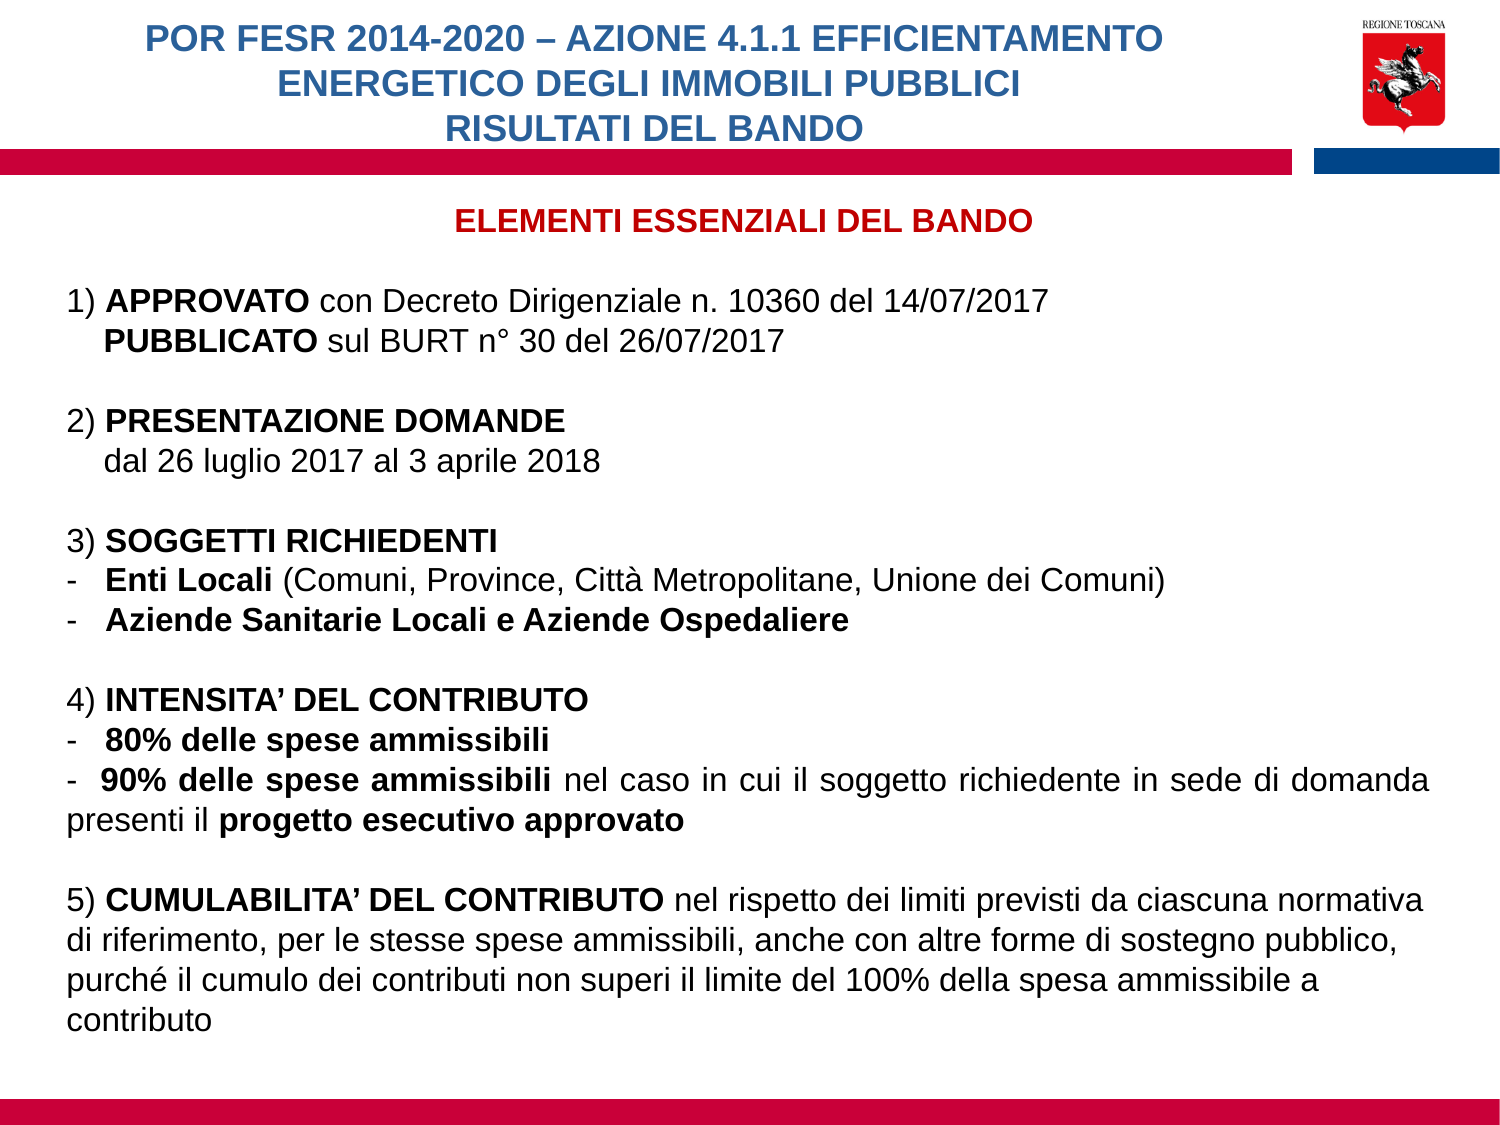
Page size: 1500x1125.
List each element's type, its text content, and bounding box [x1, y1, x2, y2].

picture [1349, 19, 1458, 136]
text_box POR FESR 2014-2020 – AZIONE 4.1.1 EFFICIENTAMENTO ENERGETICO DEGLI IMMOBILI PUBBLICI RISULTATI DEL BANDO [5, 6, 1304, 147]
text_box ELEMENTI ESSENZIALI DEL BANDO 1) APPROVATO con Decreto Dirigenziale n. 10360 del 14/07/2017 PUBBLICATO sul BURT n° 30 del 26/07/2017 2) PRESENTAZIONE DOMANDE dal 26 luglio 2017 al 3 aprile 2018 3) SOGGETTI RICHIEDENTI - Enti Locali (Comuni, Province, Città Metropolitane, Unione dei Comuni) - Aziende Sanitarie Locali e Aziende Ospedaliere 4) INTENSITA’ DEL CONTRIBUTO - 80% delle spese ammissibili - 90% delle spese ammissibili nel caso in cui il soggetto richiedente in sede di domanda presenti il progetto esecutivo approvato 5) CUMULABILITA’ DEL CONTRIBUTO nel rispetto dei limiti previsti da ciascuna normativa di riferimento, per le stesse spese ammissibili, anche con altre forme di sostegno pubblico, purché il cumulo dei contributi non superi il limite del 100% della spesa ammissibile a contributo [51, 191, 1446, 1046]
